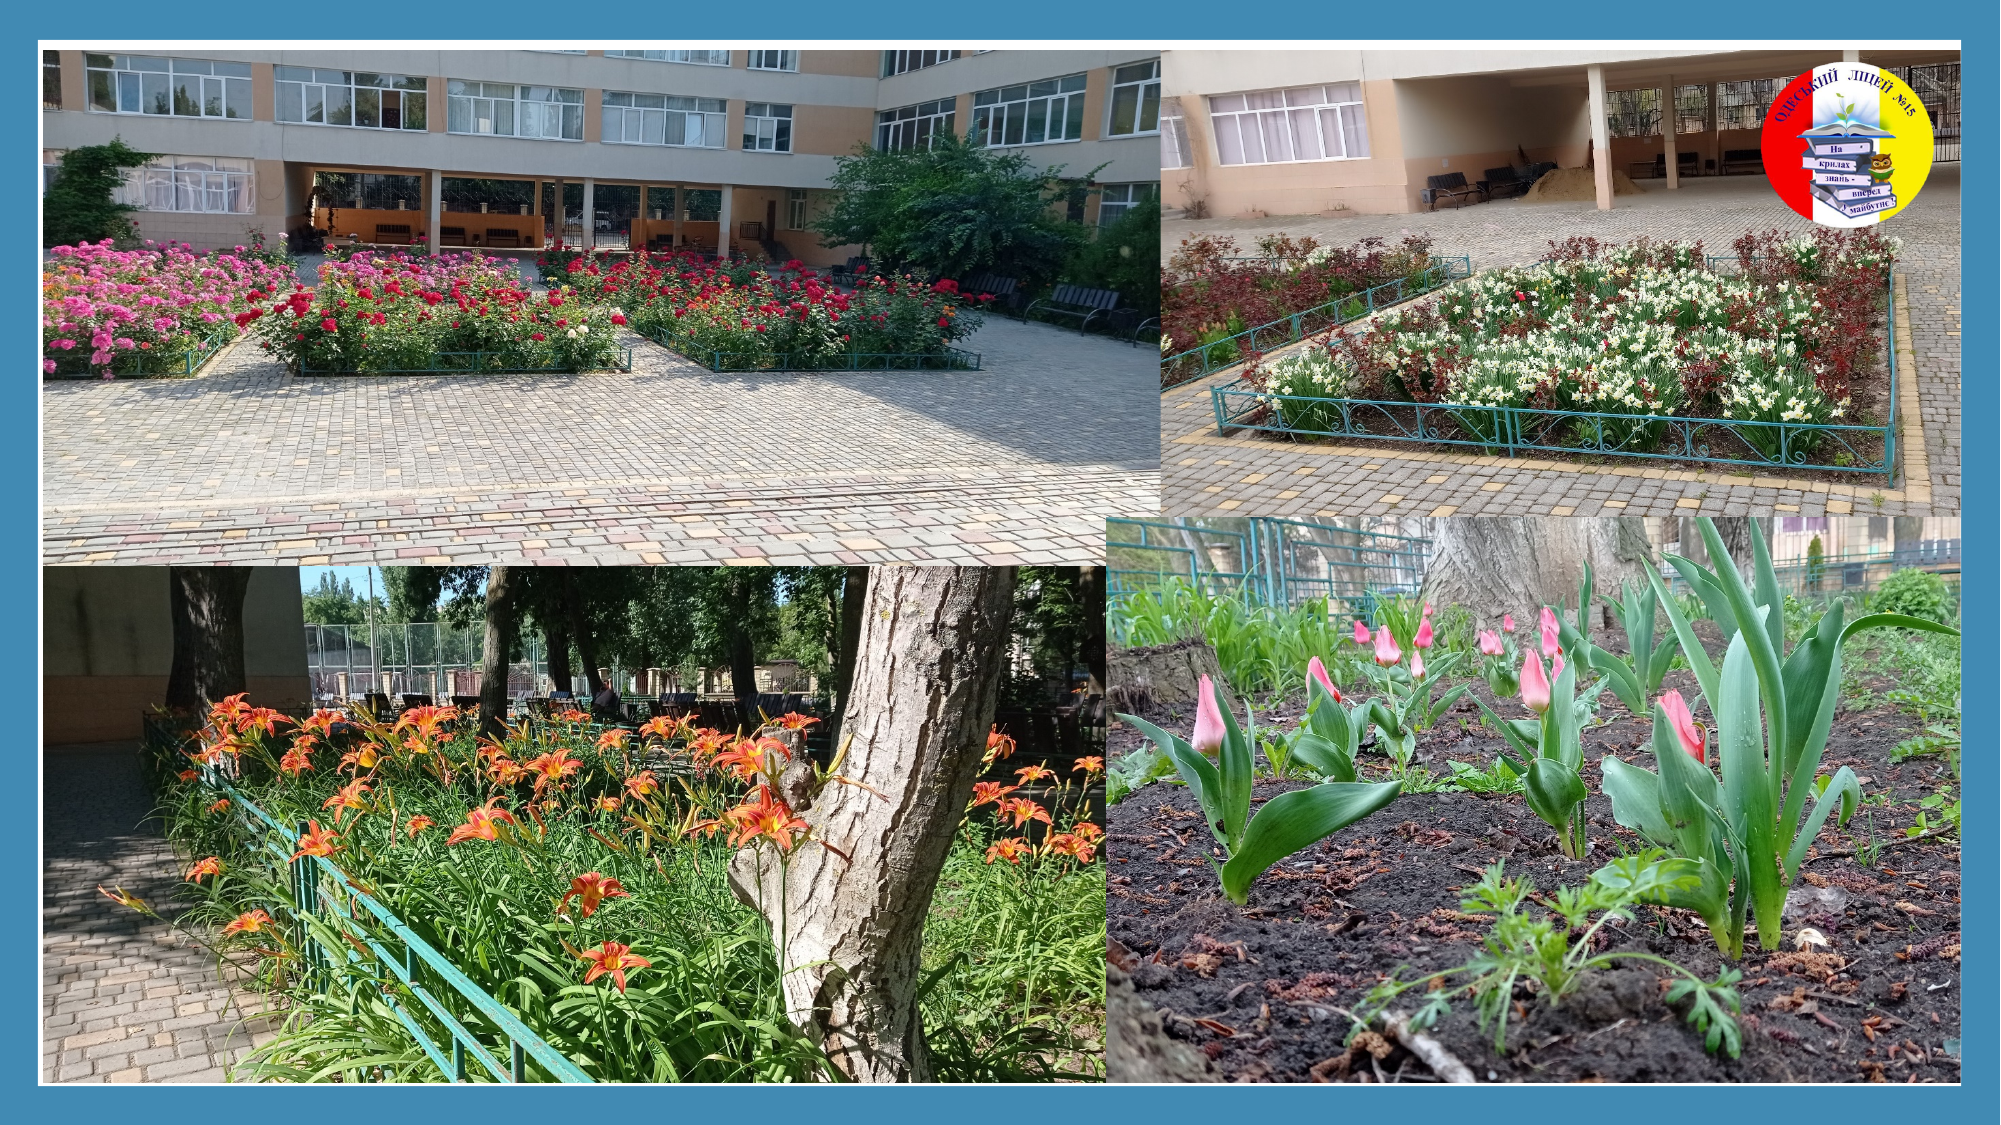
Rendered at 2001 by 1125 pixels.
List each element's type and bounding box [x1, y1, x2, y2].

list [42, 50, 1158, 565]
picture [42, 50, 1961, 1083]
